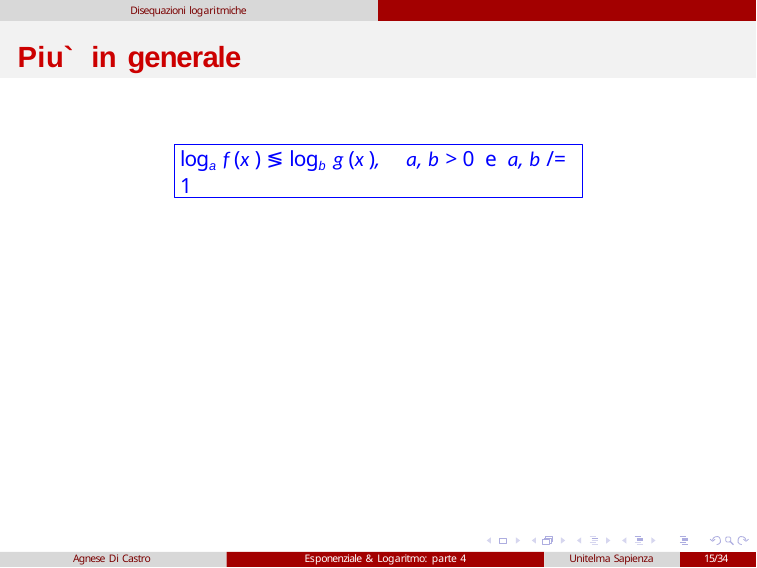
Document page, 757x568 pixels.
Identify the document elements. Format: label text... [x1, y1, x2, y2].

text_box [0, 551, 226, 567]
text_box [377, 0, 756, 20]
title Piu` in generale [15, 37, 741, 133]
text_box [0, 20, 756, 79]
slide_number Esponenziale & Logaritmo: parte 4 [302, 552, 469, 568]
text_box Disequazioni logaritmiche [128, 3, 250, 17]
text_box loga f (x ) ≶ logb g (x ), a, b > 0 e a, b /= 1 [173, 144, 582, 198]
text_box [226, 551, 544, 567]
text_box Unitelma Sapienza [567, 552, 658, 565]
text_box 15/34 [702, 552, 734, 565]
footer Agnese Di Castro [71, 552, 156, 568]
text_box [544, 551, 680, 567]
text_box [680, 551, 756, 567]
